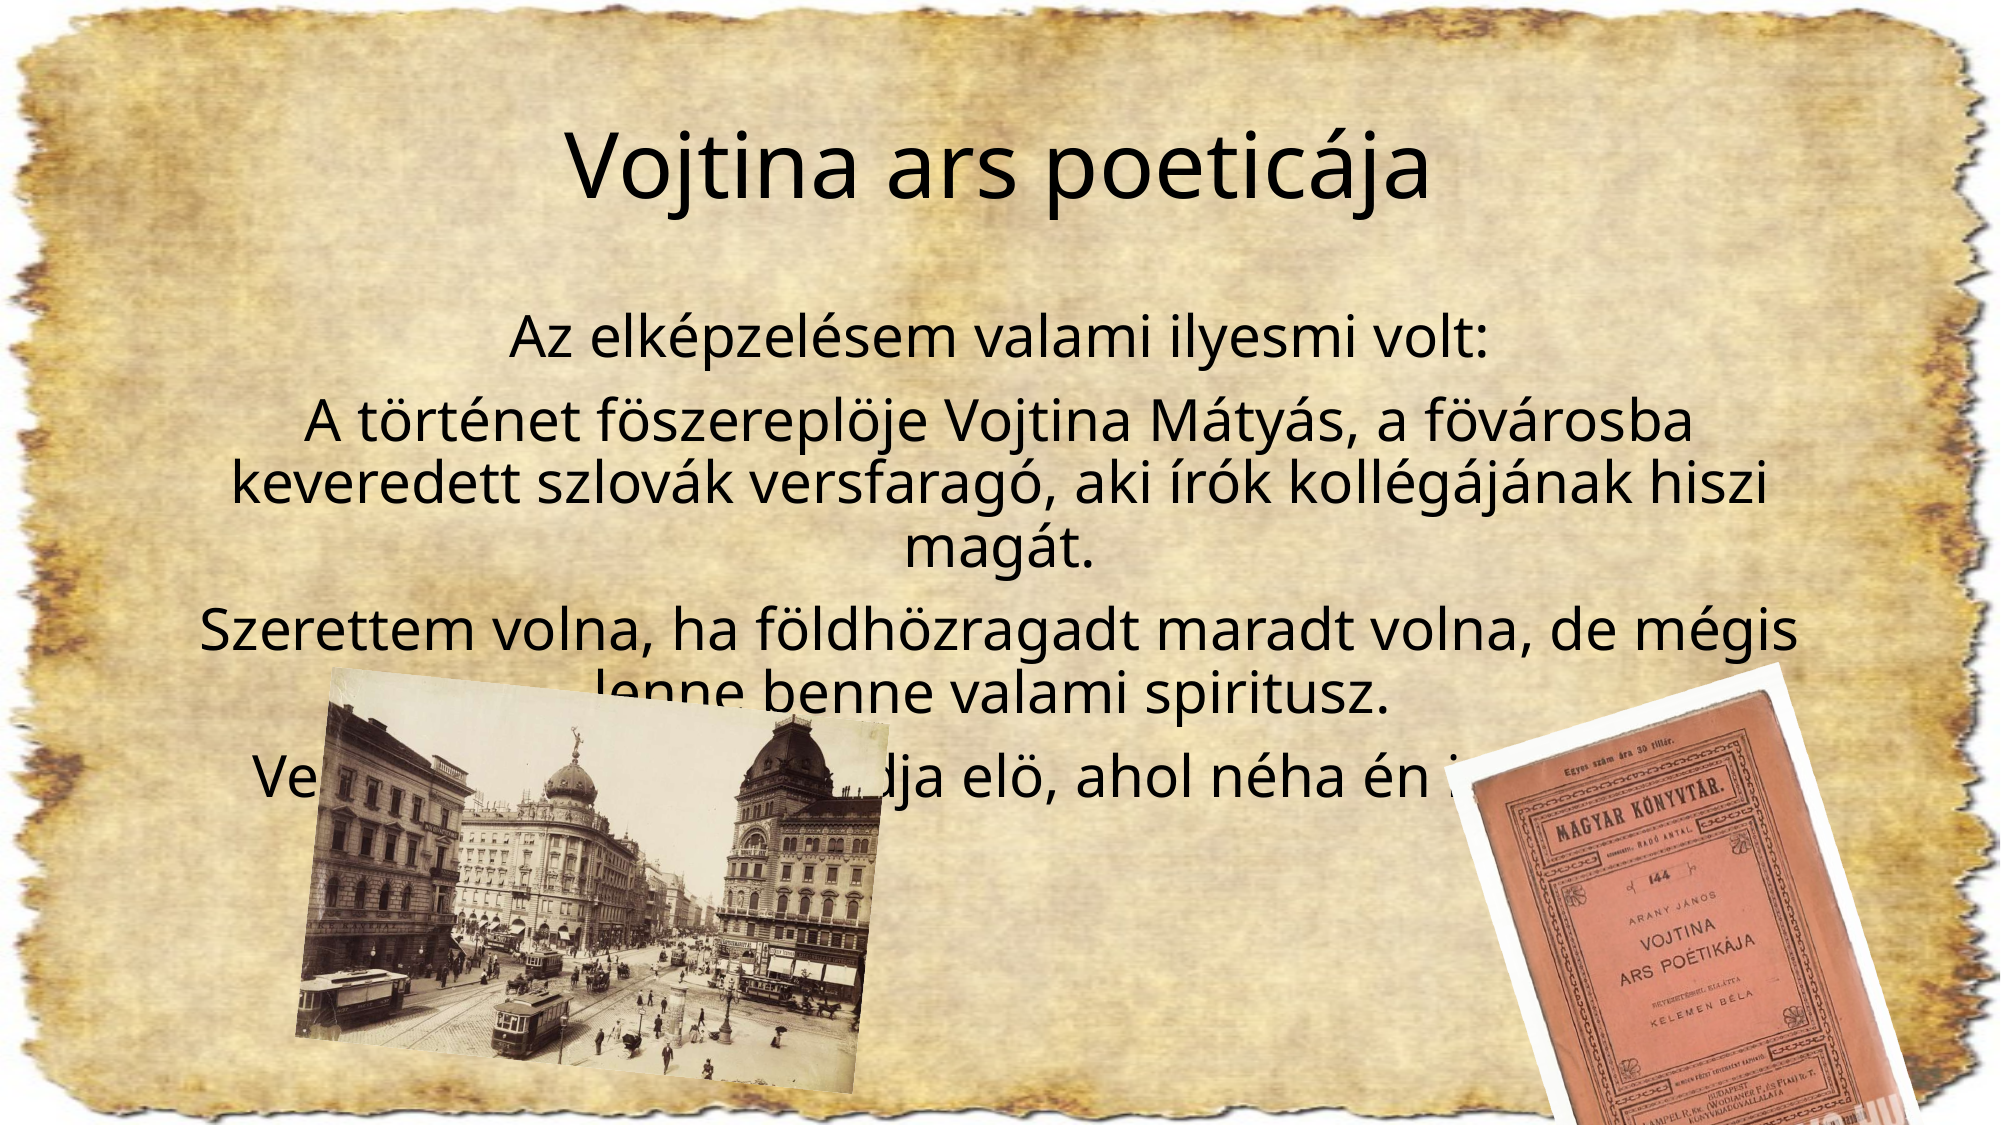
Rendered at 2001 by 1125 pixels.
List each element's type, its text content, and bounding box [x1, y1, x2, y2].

title Vojtina ars poeticája [137, 59, 1863, 278]
picture [0, 0, 2001, 1125]
list Az elképzelésem valami ilyesmi volt: A történet föszereplöje Vojtina Mátyás, a fövárosba keveredett szlovák versfaragó, aki írók kollégájának hiszi magát. Szerettem volna, ha földhözragadt maradt volna, de mégis lenne benne valami spiritusz. Verseit kocsmákban, adja elö, ahol néha én is feltünök. [137, 299, 1863, 1014]
